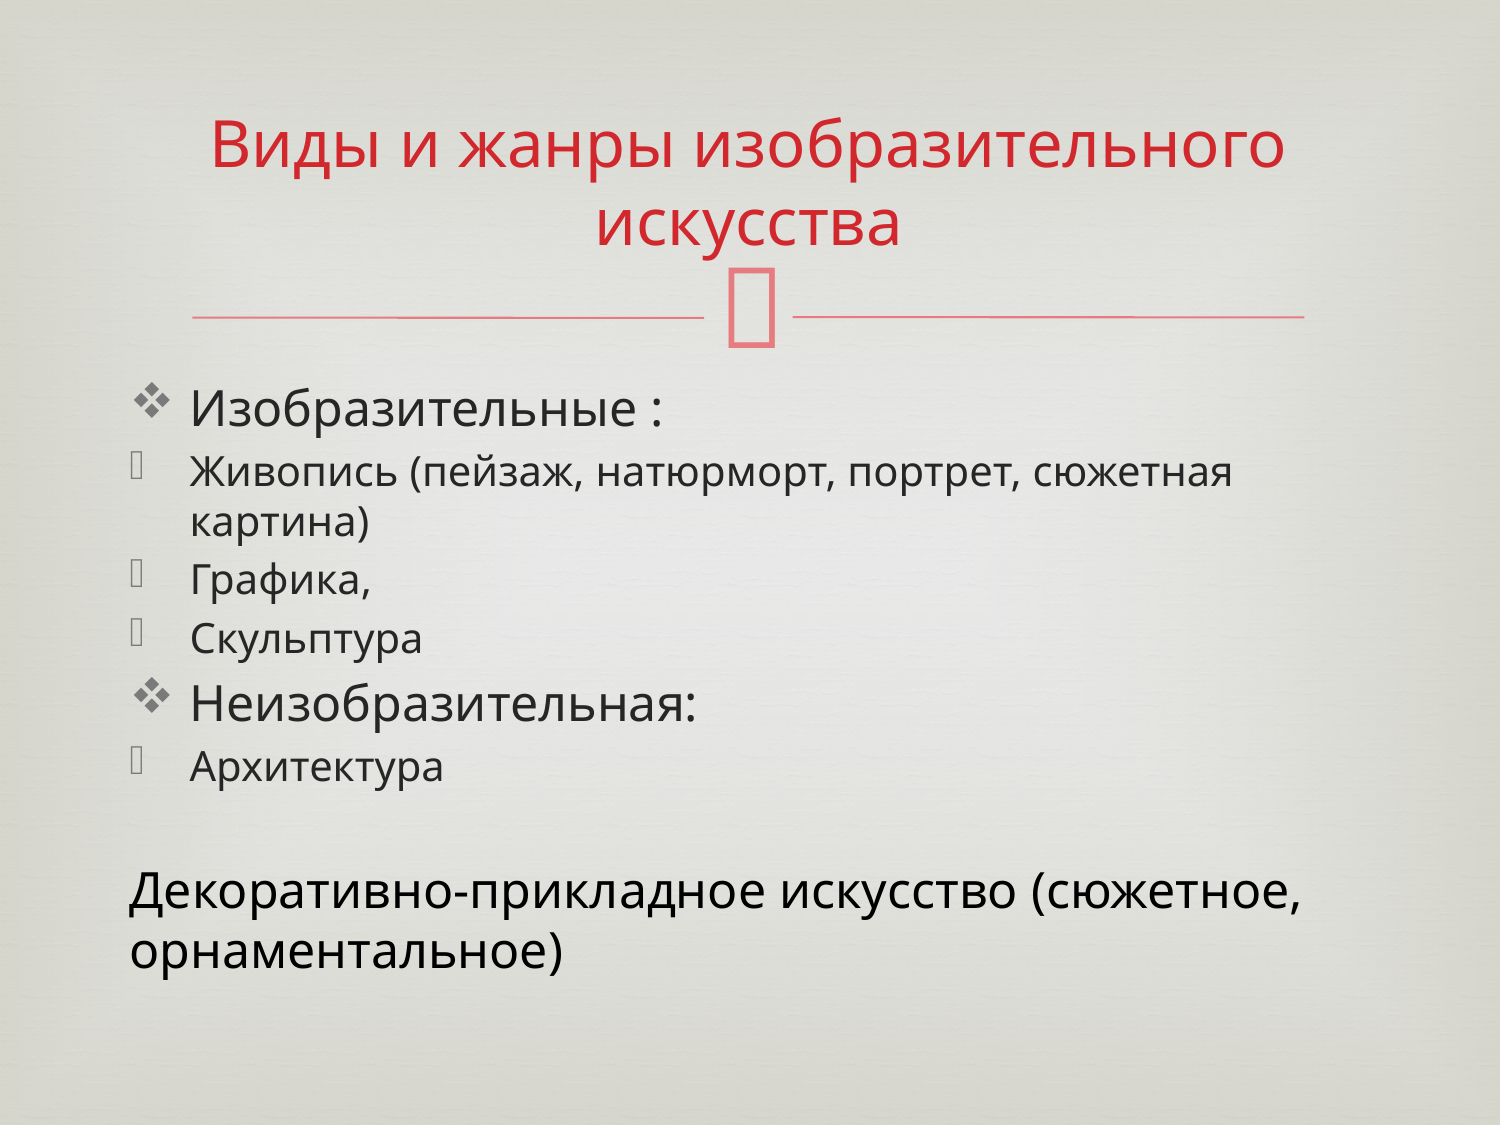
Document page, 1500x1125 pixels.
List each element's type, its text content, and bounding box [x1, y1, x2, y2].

title Виды и жанры изобразительного искусства [112, 93, 1386, 267]
list Изобразительные : Живопись (пейзаж, натюрморт, портрет, сюжетная картина) Графика, Скульптура Неизобразительная: Архитектура Декоративно-прикладное искусство (сюжетное, орнаментальное) [114, 368, 1386, 1005]
